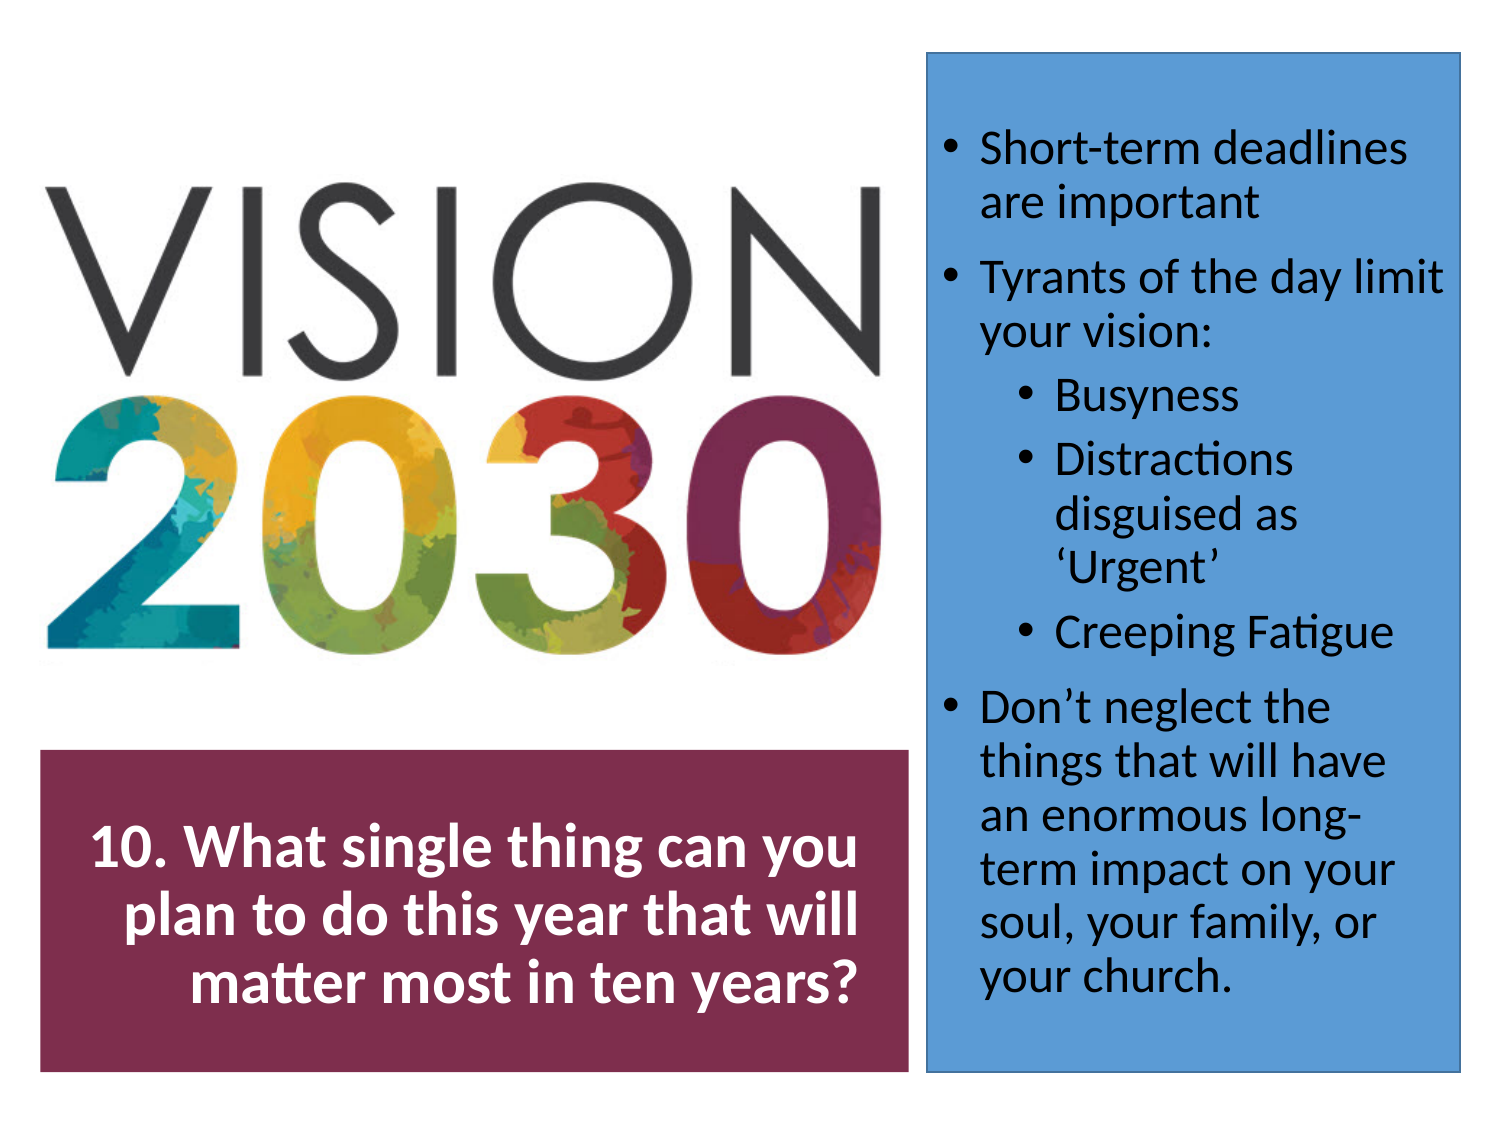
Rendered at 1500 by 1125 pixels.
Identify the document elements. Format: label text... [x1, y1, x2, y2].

list Short-term deadlines are important Tyrants of the day limit your vision: Busyness Distractions disguised as ‘Urgent’ Creeping Fatigue Don’t neglect the things that will have an enormous long-term impact on your soul, your family, or your church. [926, 52, 1461, 1073]
text_box [39, 749, 910, 1073]
text_box 10. What single thing can you plan to do this year that will matter most in ten years? [64, 781, 876, 1049]
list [28, 174, 897, 666]
